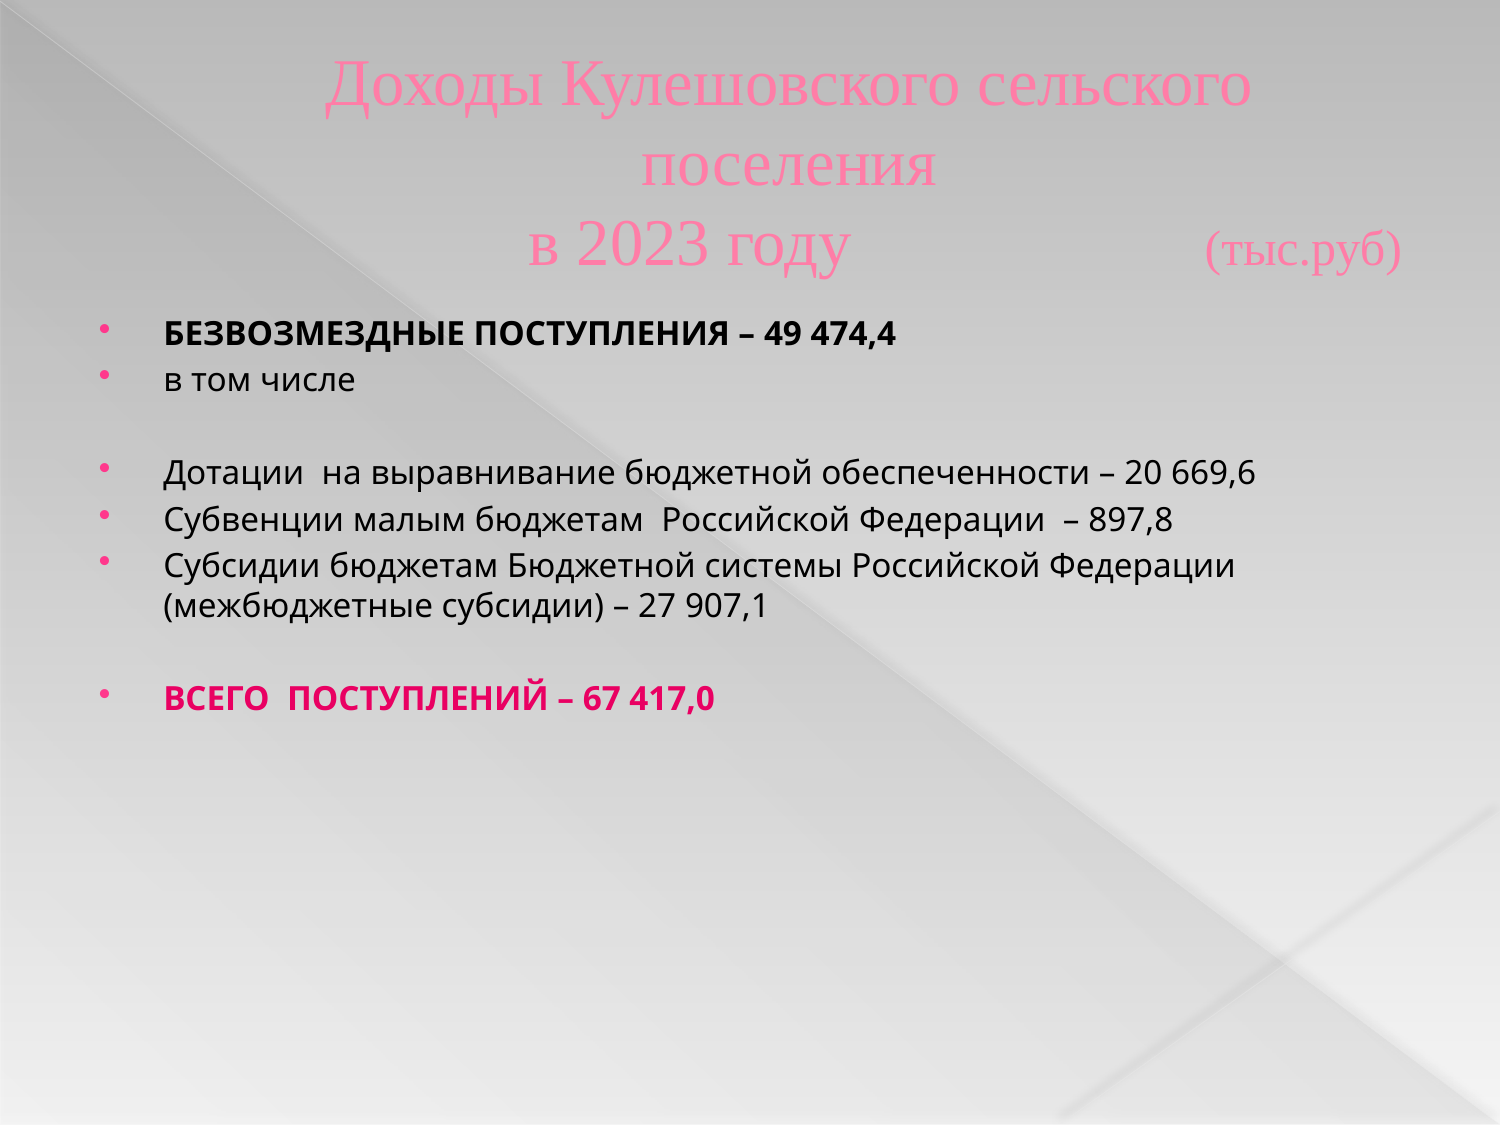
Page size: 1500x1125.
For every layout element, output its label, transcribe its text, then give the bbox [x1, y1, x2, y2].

title Доходы Кулешовского сельского поселения в 2023 году (тыс.руб) [75, 43, 1425, 257]
list БЕЗВОЗМЕЗДНЫЕ ПОСТУПЛЕНИЯ – 49 474,4 в том числе Дотации на выравнивание бюджетной обеспеченности – 20 669,6 Субвенции малым бюджетам Российской Федерации – 897,8 Субсидии бюджетам Бюджетной системы Российской Федерации (межбюджетные субсидии) – 27 907,1 ВСЕГО ПОСТУПЛЕНИЙ – 67 417,0 [75, 257, 1425, 1059]
